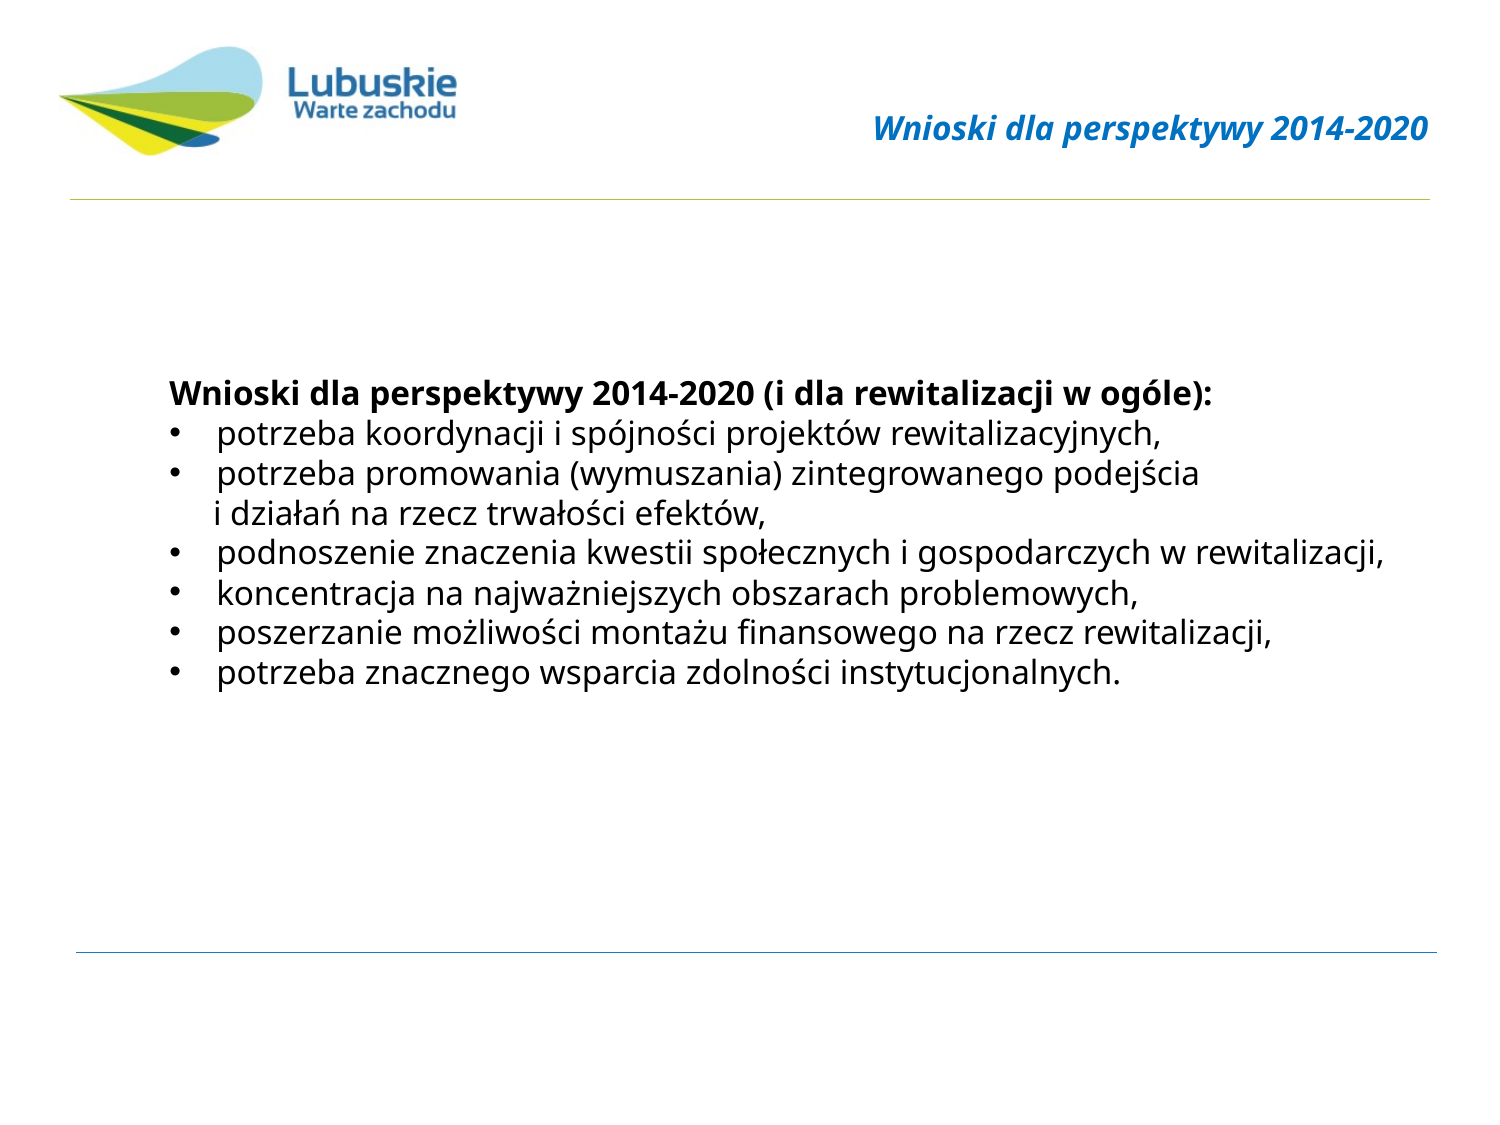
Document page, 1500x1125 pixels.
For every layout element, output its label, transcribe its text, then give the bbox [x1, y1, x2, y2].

text_box Wnioski dla perspektywy 2014-2020 (i dla rewitalizacji w ogóle): potrzeba koordynacji i spójności projektów rewitalizacyjnych, potrzeba promowania (wymuszania) zintegrowanego podejścia i działań na rzecz trwałości efektów, podnoszenie znaczenia kwestii społecznych i gospodarczych w rewitalizacji, koncentracja na najważniejszych obszarach problemowych, poszerzanie możliwości montażu finansowego na rzecz rewitalizacji, potrzeba znacznego wsparcia zdolności instytucjonalnych. [161, 324, 1395, 699]
picture [58, 46, 458, 156]
text_box Wnioski dla perspektywy 2014-2020 [686, 100, 1437, 155]
